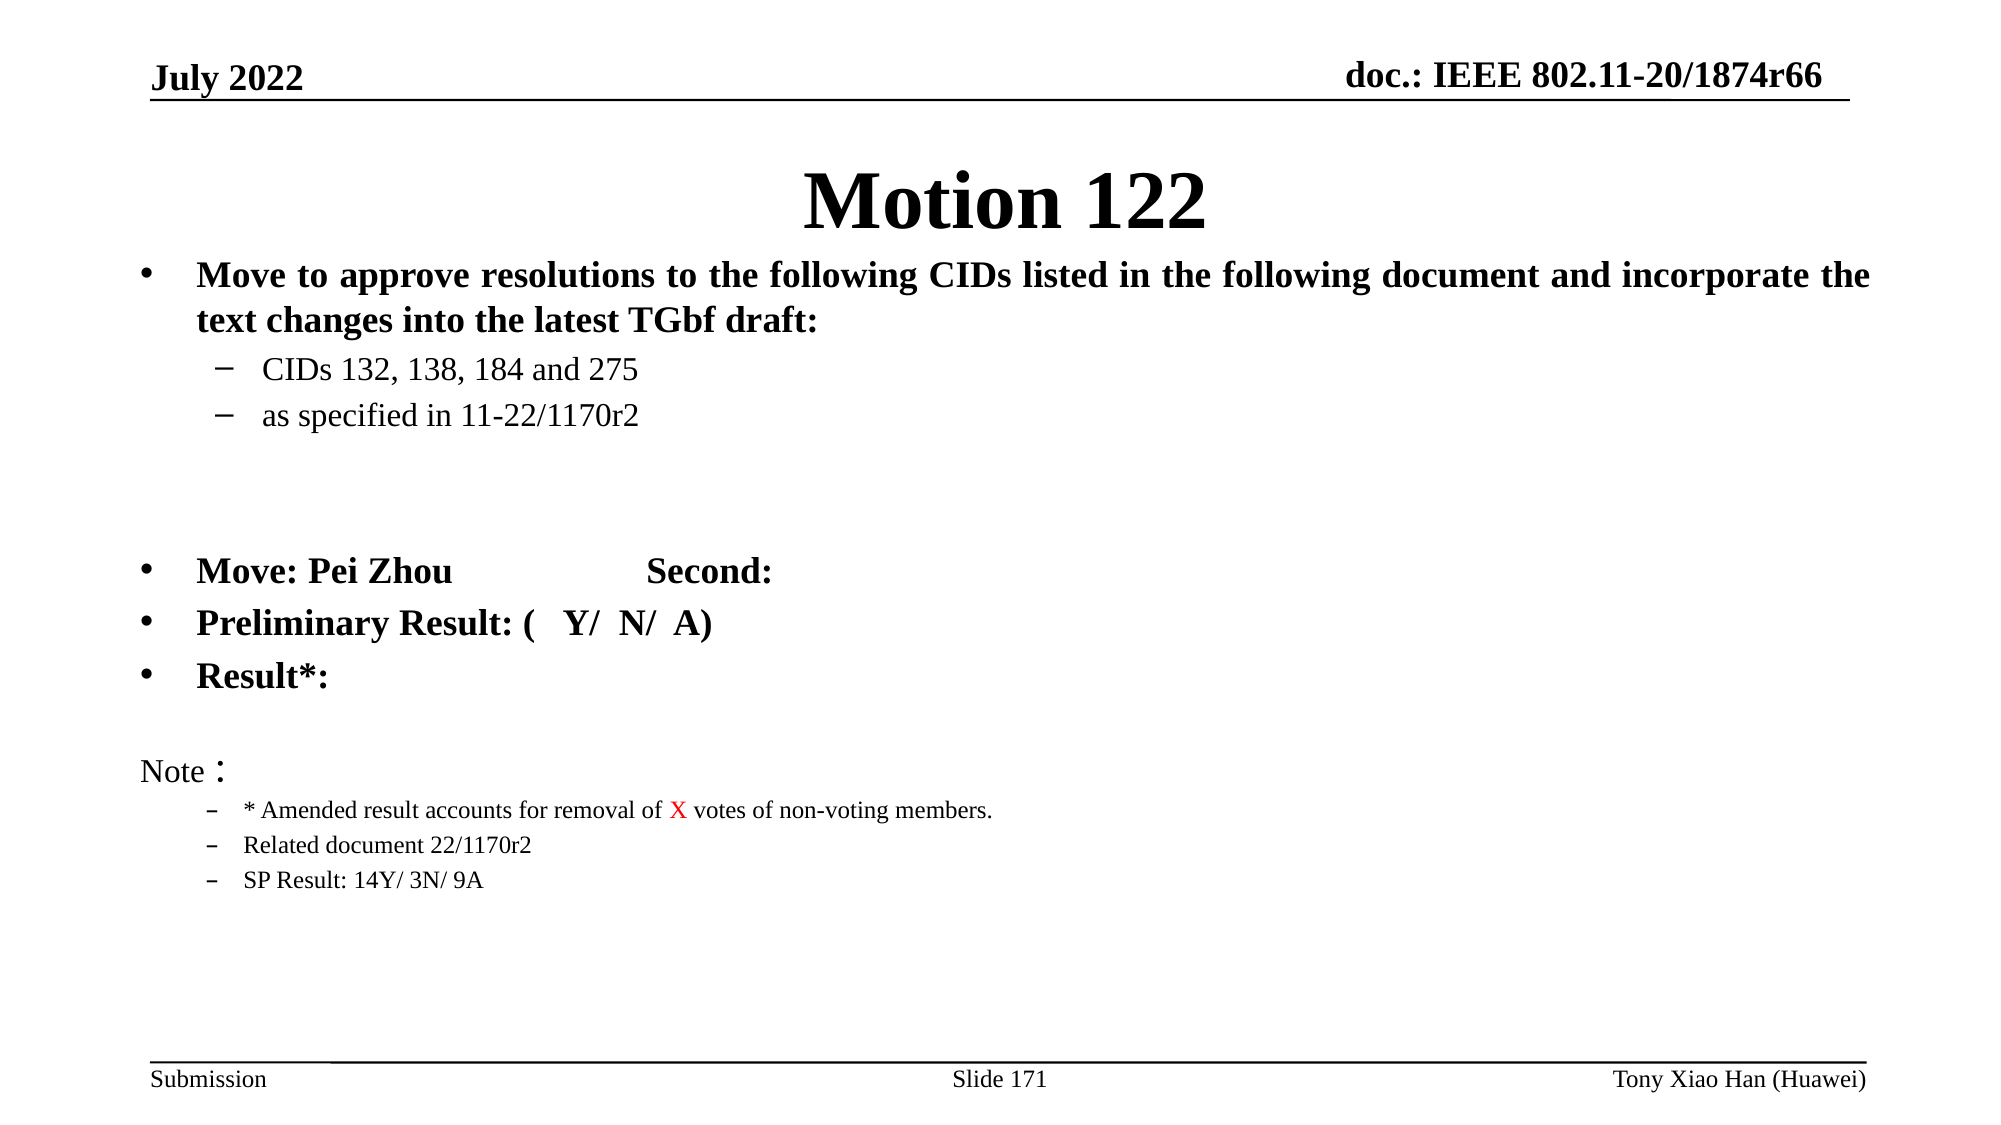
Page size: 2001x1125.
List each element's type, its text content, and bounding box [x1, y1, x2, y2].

text_box Motion 122 [368, 137, 1644, 212]
text_box Move to approve resolutions to the following CIDs listed in the following document and incorporate the text changes into the latest TGbf draft: CIDs 132, 138, 184 and 275 as specified in 11-22/1170r2 Move: Pei Zhou Second: Preliminary Result: ( Y/ N/ A) Result*: Note： * Amended result accounts for removal of X votes of non-voting members. Related document 22/1170r2 SP Result: 14Y/ 3N/ 9A [125, 212, 1888, 900]
